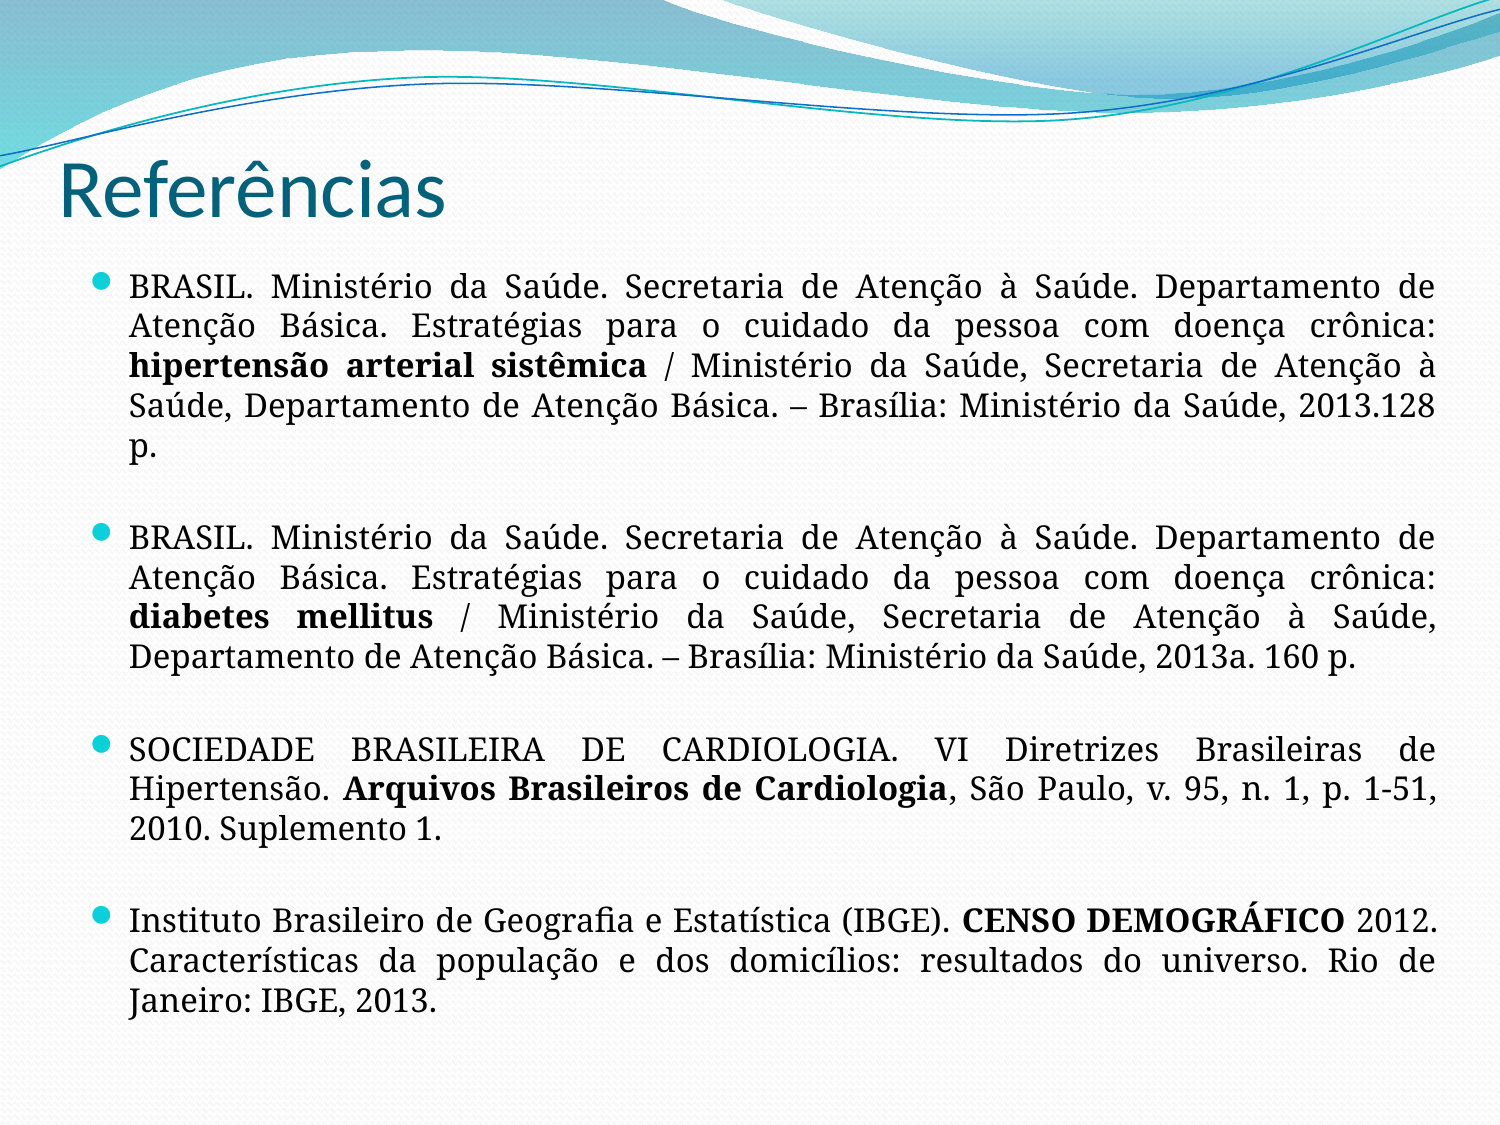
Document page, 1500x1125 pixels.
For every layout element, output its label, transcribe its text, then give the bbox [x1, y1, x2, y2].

title Referências [58, 46, 1409, 235]
list BRASIL. Ministério da Saúde. Secretaria de Atenção à Saúde. Departamento de Atenção Básica. Estratégias para o cuidado da pessoa com doença crônica: hipertensão arterial sistêmica / Ministério da Saúde, Secretaria de Atenção à Saúde, Departamento de Atenção Básica. – Brasília: Ministério da Saúde, 2013.128 p. BRASIL. Ministério da Saúde. Secretaria de Atenção à Saúde. Departamento de Atenção Básica. Estratégias para o cuidado da pessoa com doença crônica: diabetes mellitus / Ministério da Saúde, Secretaria de Atenção à Saúde, Departamento de Atenção Básica. – Brasília: Ministério da Saúde, 2013a. 160 p. SOCIEDADE BRASILEIRA DE CARDIOLOGIA. VI Diretrizes Brasileiras de Hipertensão. Arquivos Brasileiros de Cardiologia, São Paulo, v. 95, n. 1, p. 1-51, 2010. Suplemento 1. Instituto Brasileiro de Geografia e Estatística (IBGE). CENSO DEMOGRÁFICO 2012. Características da população e dos domicílios: resultados do universo. Rio de Janeiro: IBGE, 2013. [75, 257, 1454, 1038]
